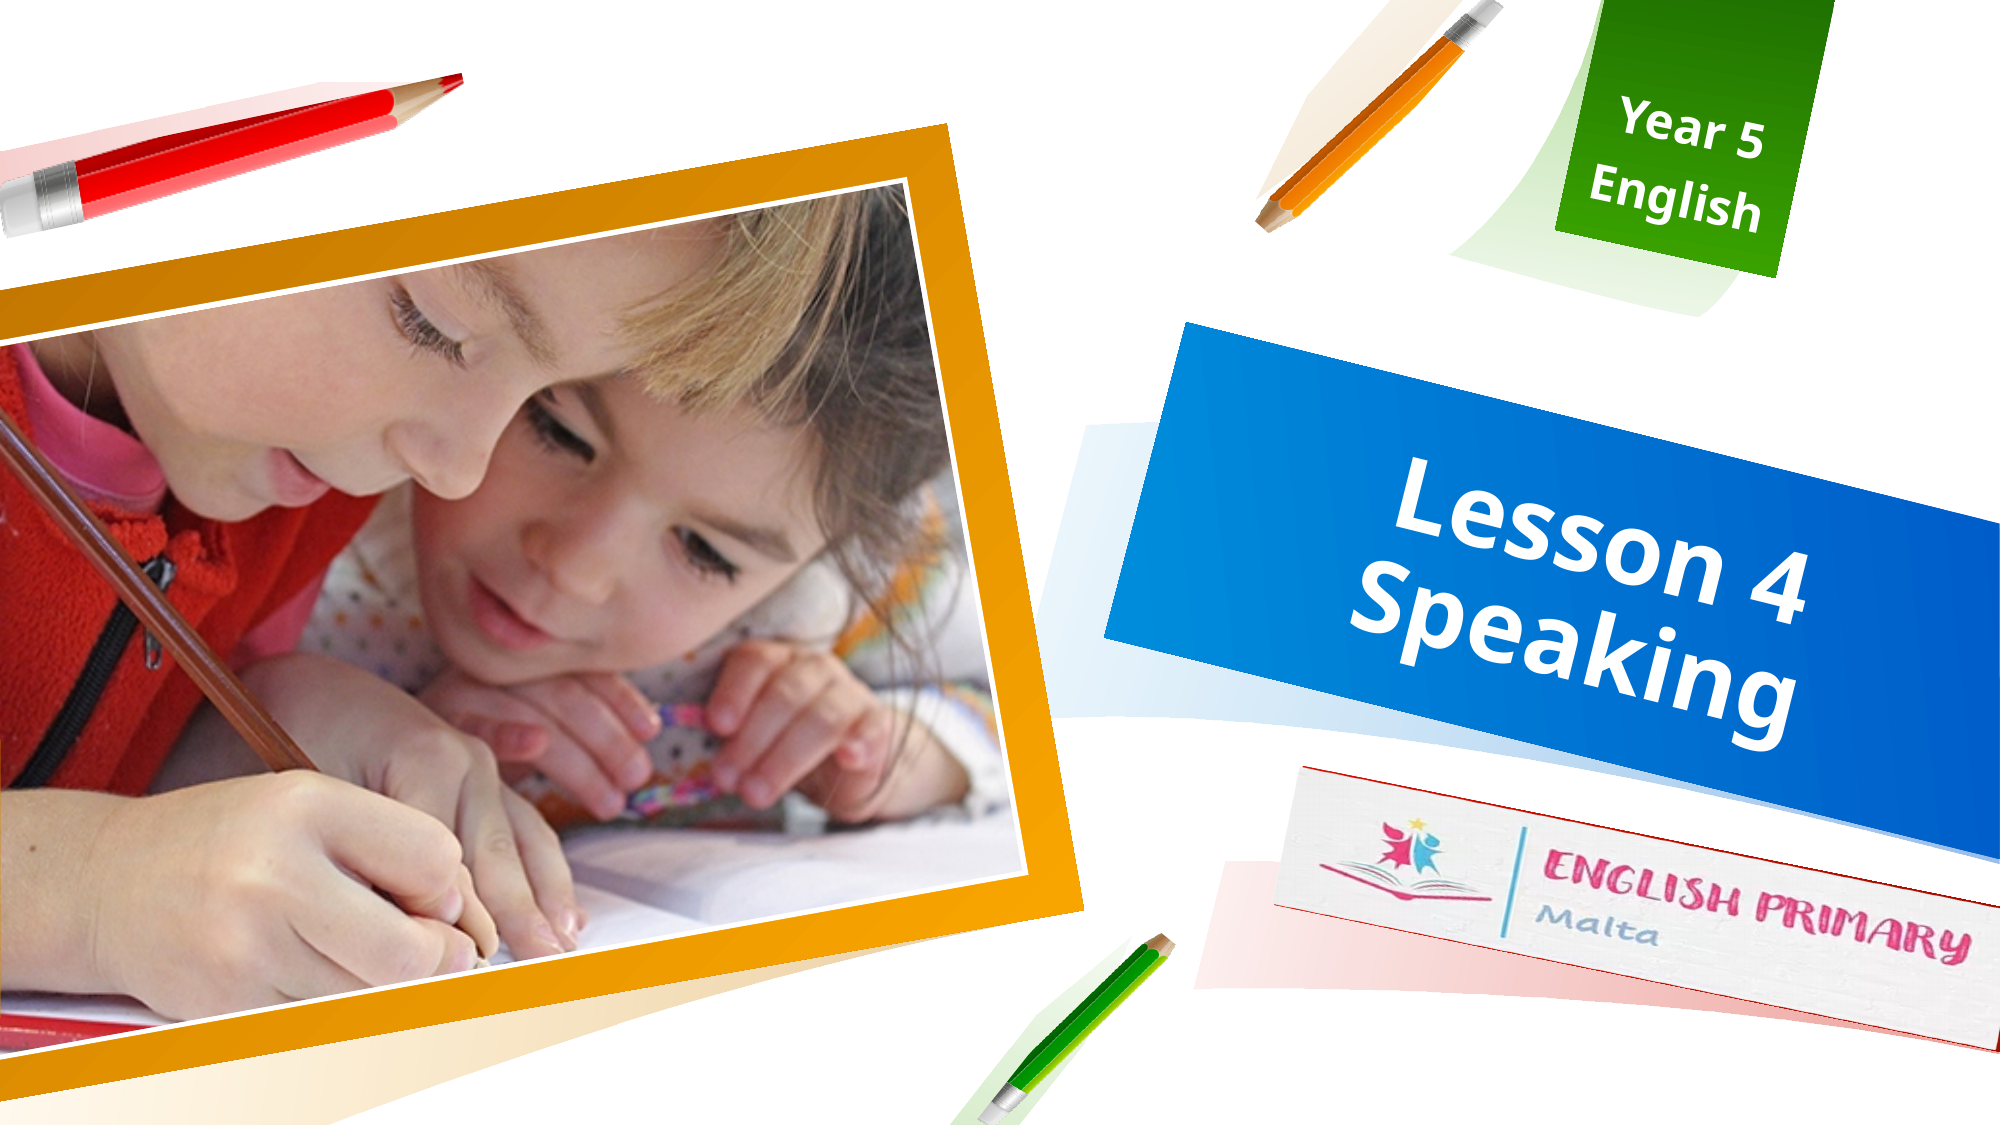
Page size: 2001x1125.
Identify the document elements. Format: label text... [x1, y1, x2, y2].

picture [0, 72, 1023, 1055]
picture [972, 915, 1193, 1125]
title Lesson 4 Speaking [1166, 355, 2000, 838]
list Year 5 English [1557, 73, 1811, 259]
picture [1237, 0, 1511, 251]
picture [1273, 767, 2000, 1049]
